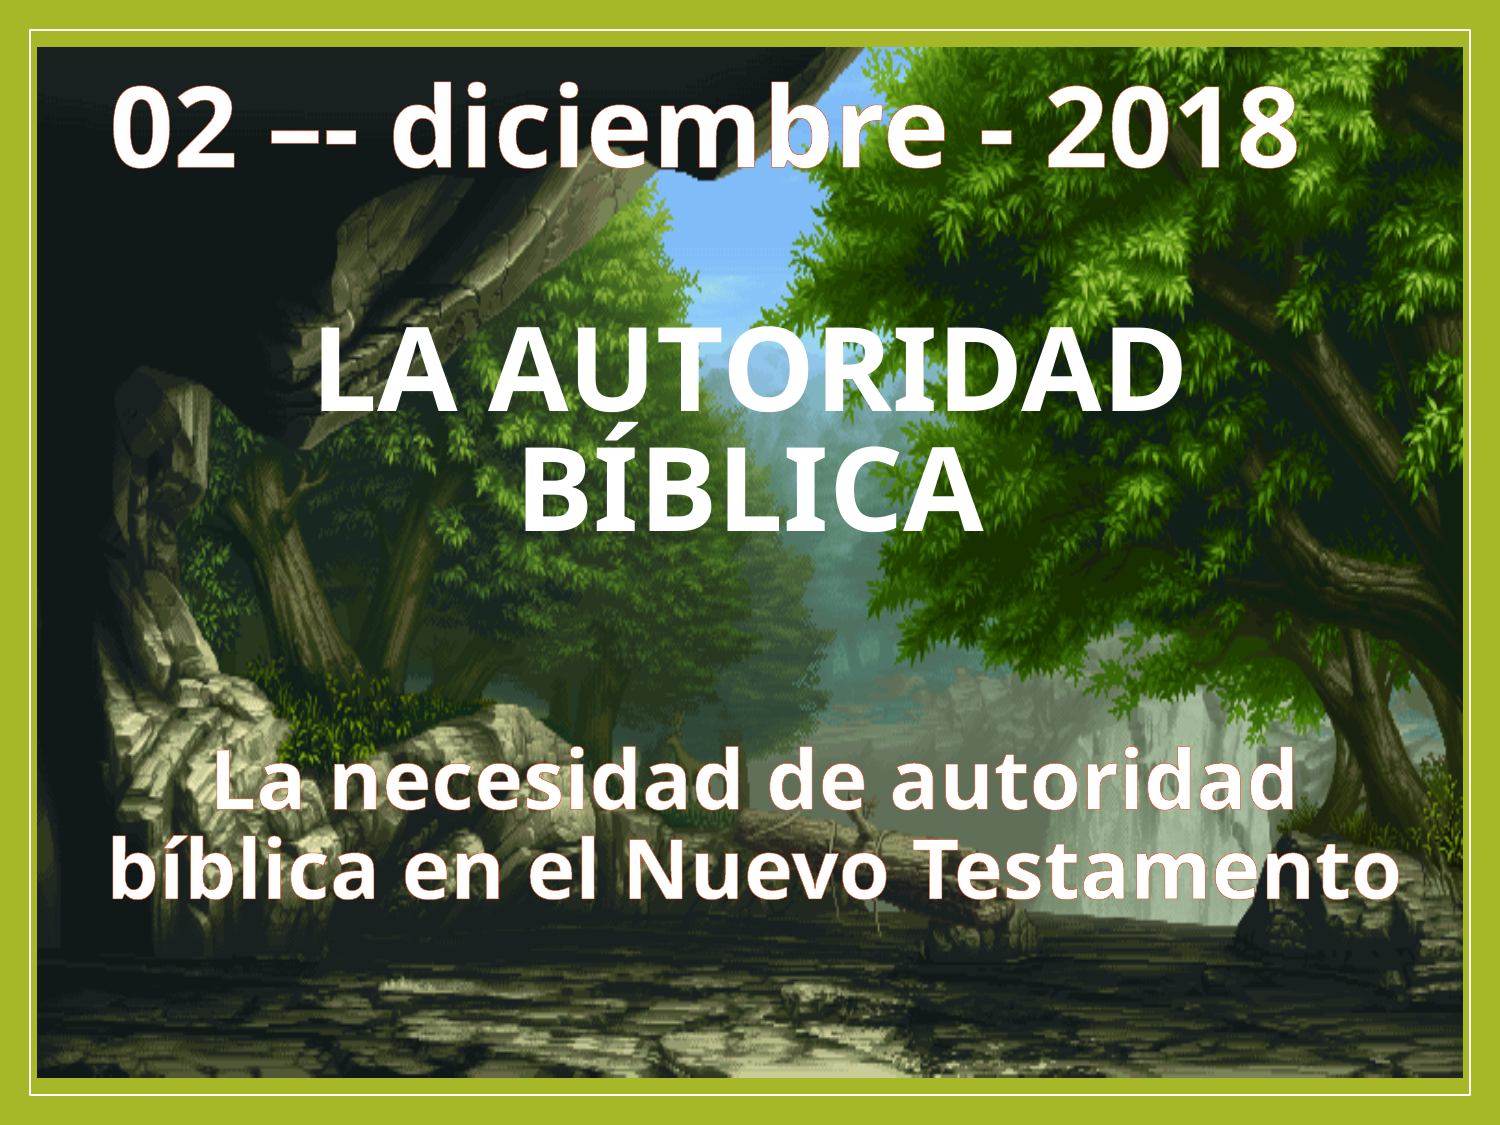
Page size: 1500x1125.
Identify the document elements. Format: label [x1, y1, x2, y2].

picture [36, 46, 1463, 1078]
